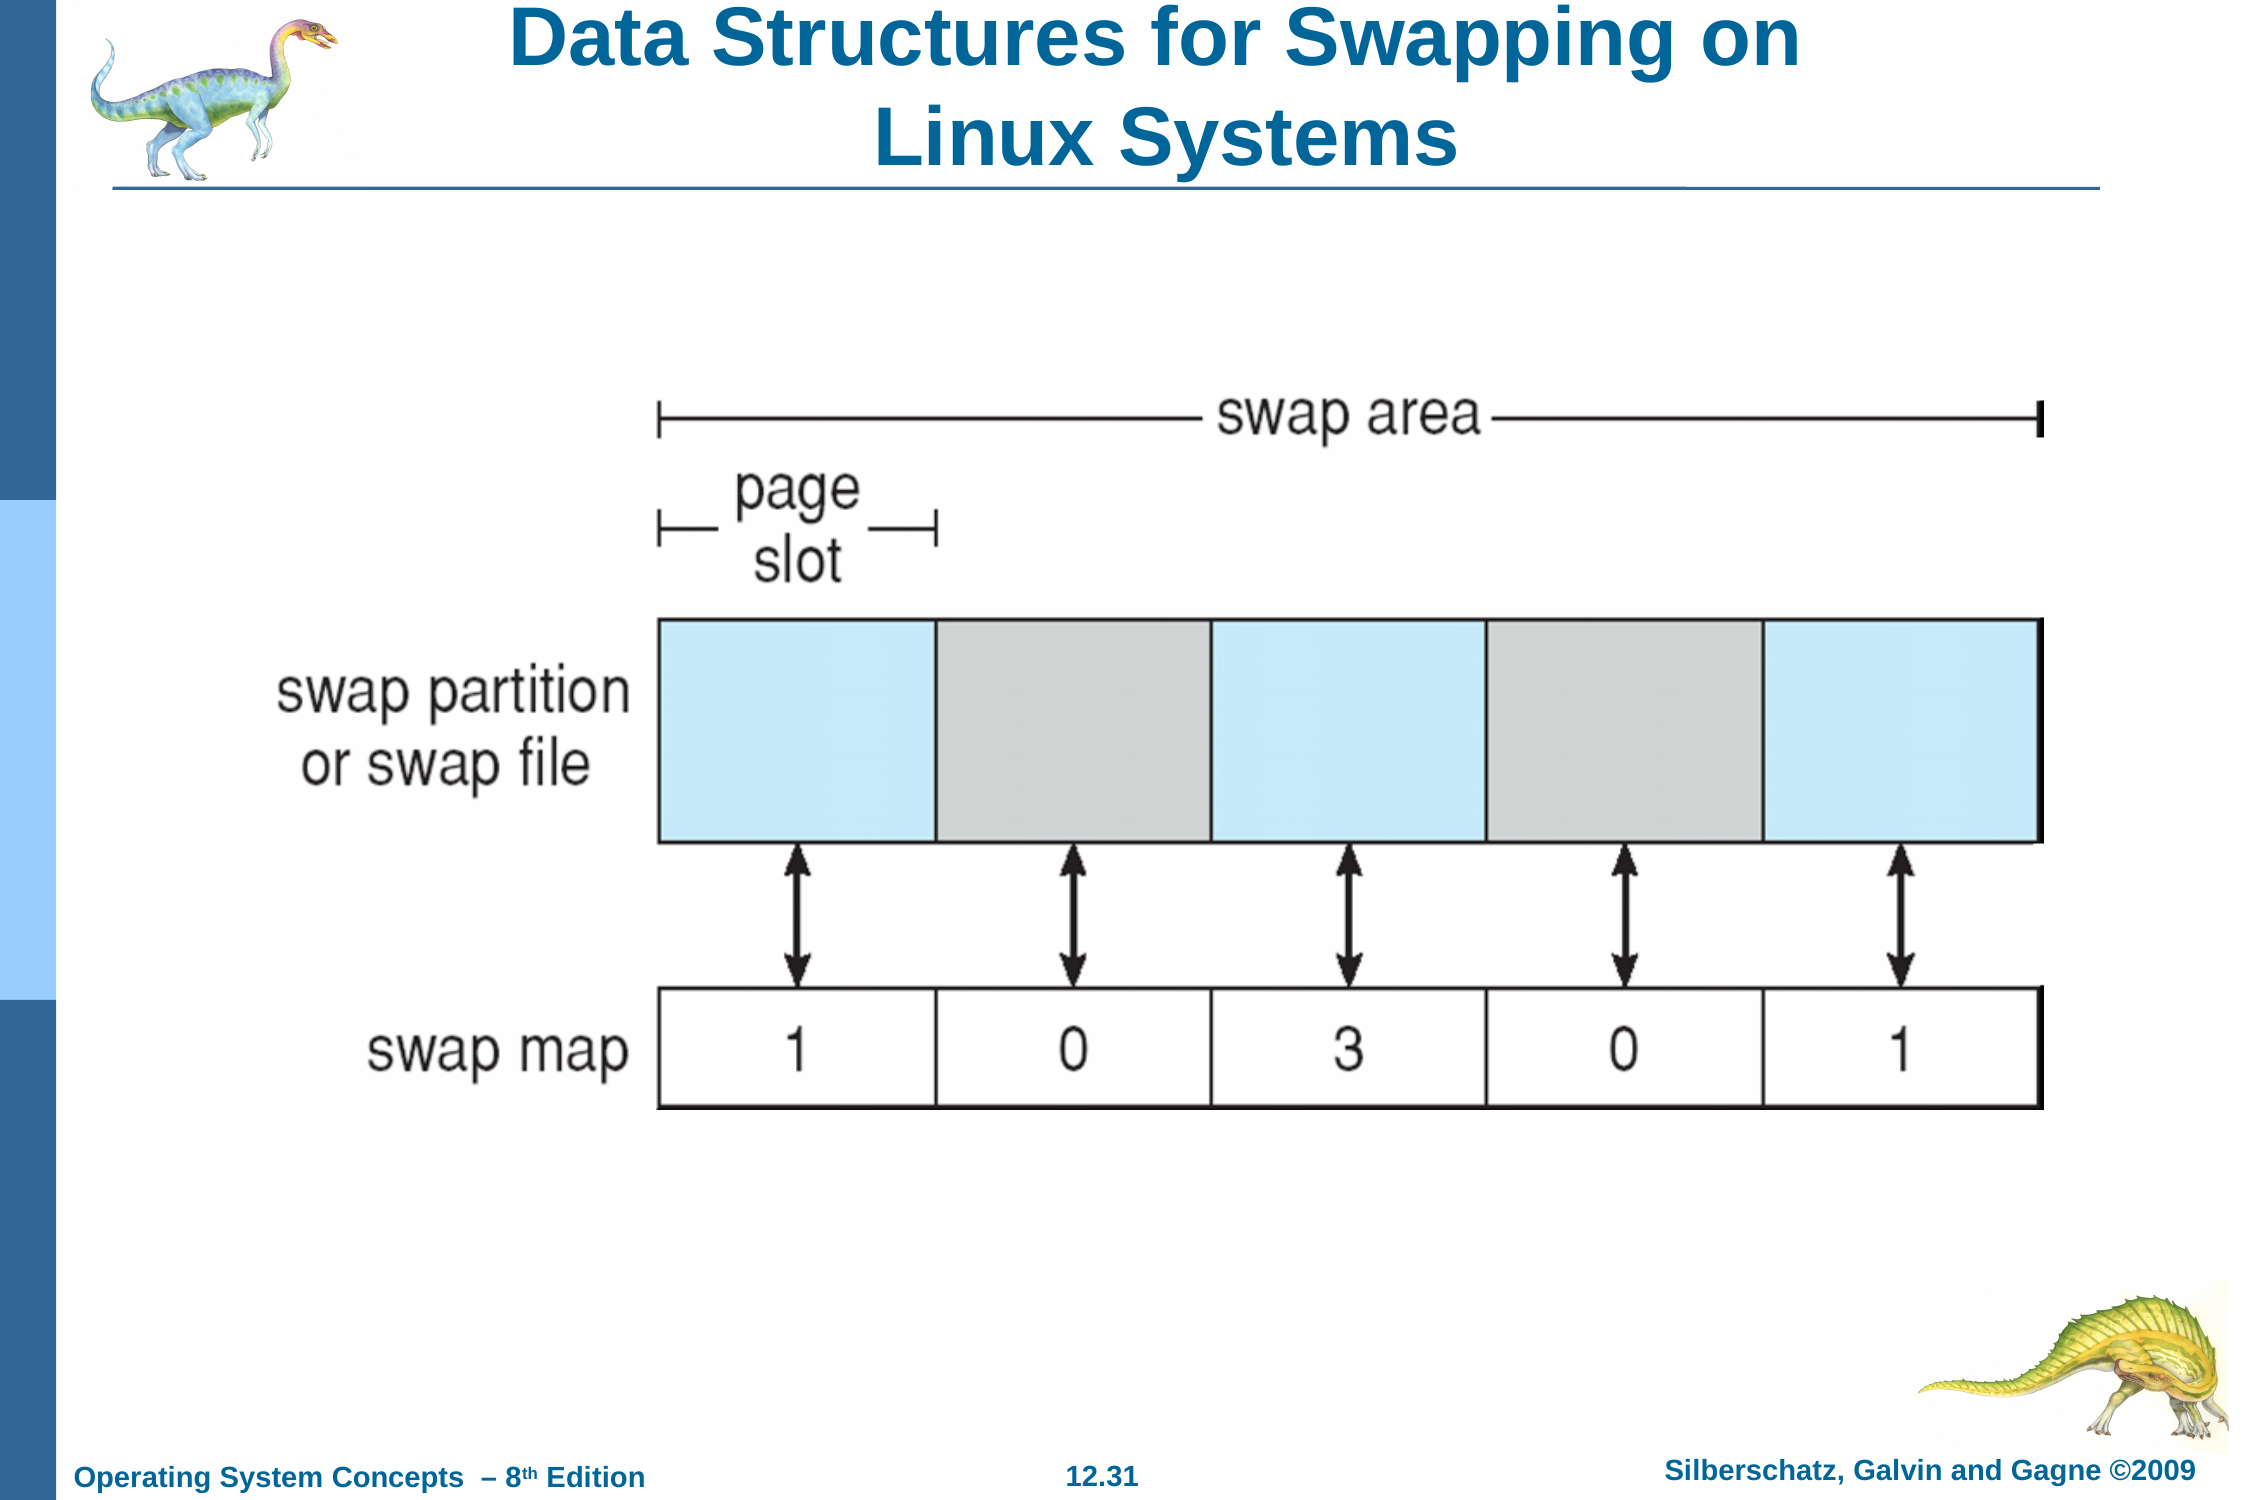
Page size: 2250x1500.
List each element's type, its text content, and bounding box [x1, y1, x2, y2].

picture [70, 0, 365, 199]
picture [274, 370, 2044, 1110]
title Data Structures for Swapping on Linux Systems [196, 66, 2138, 194]
picture [1913, 1279, 2229, 1453]
